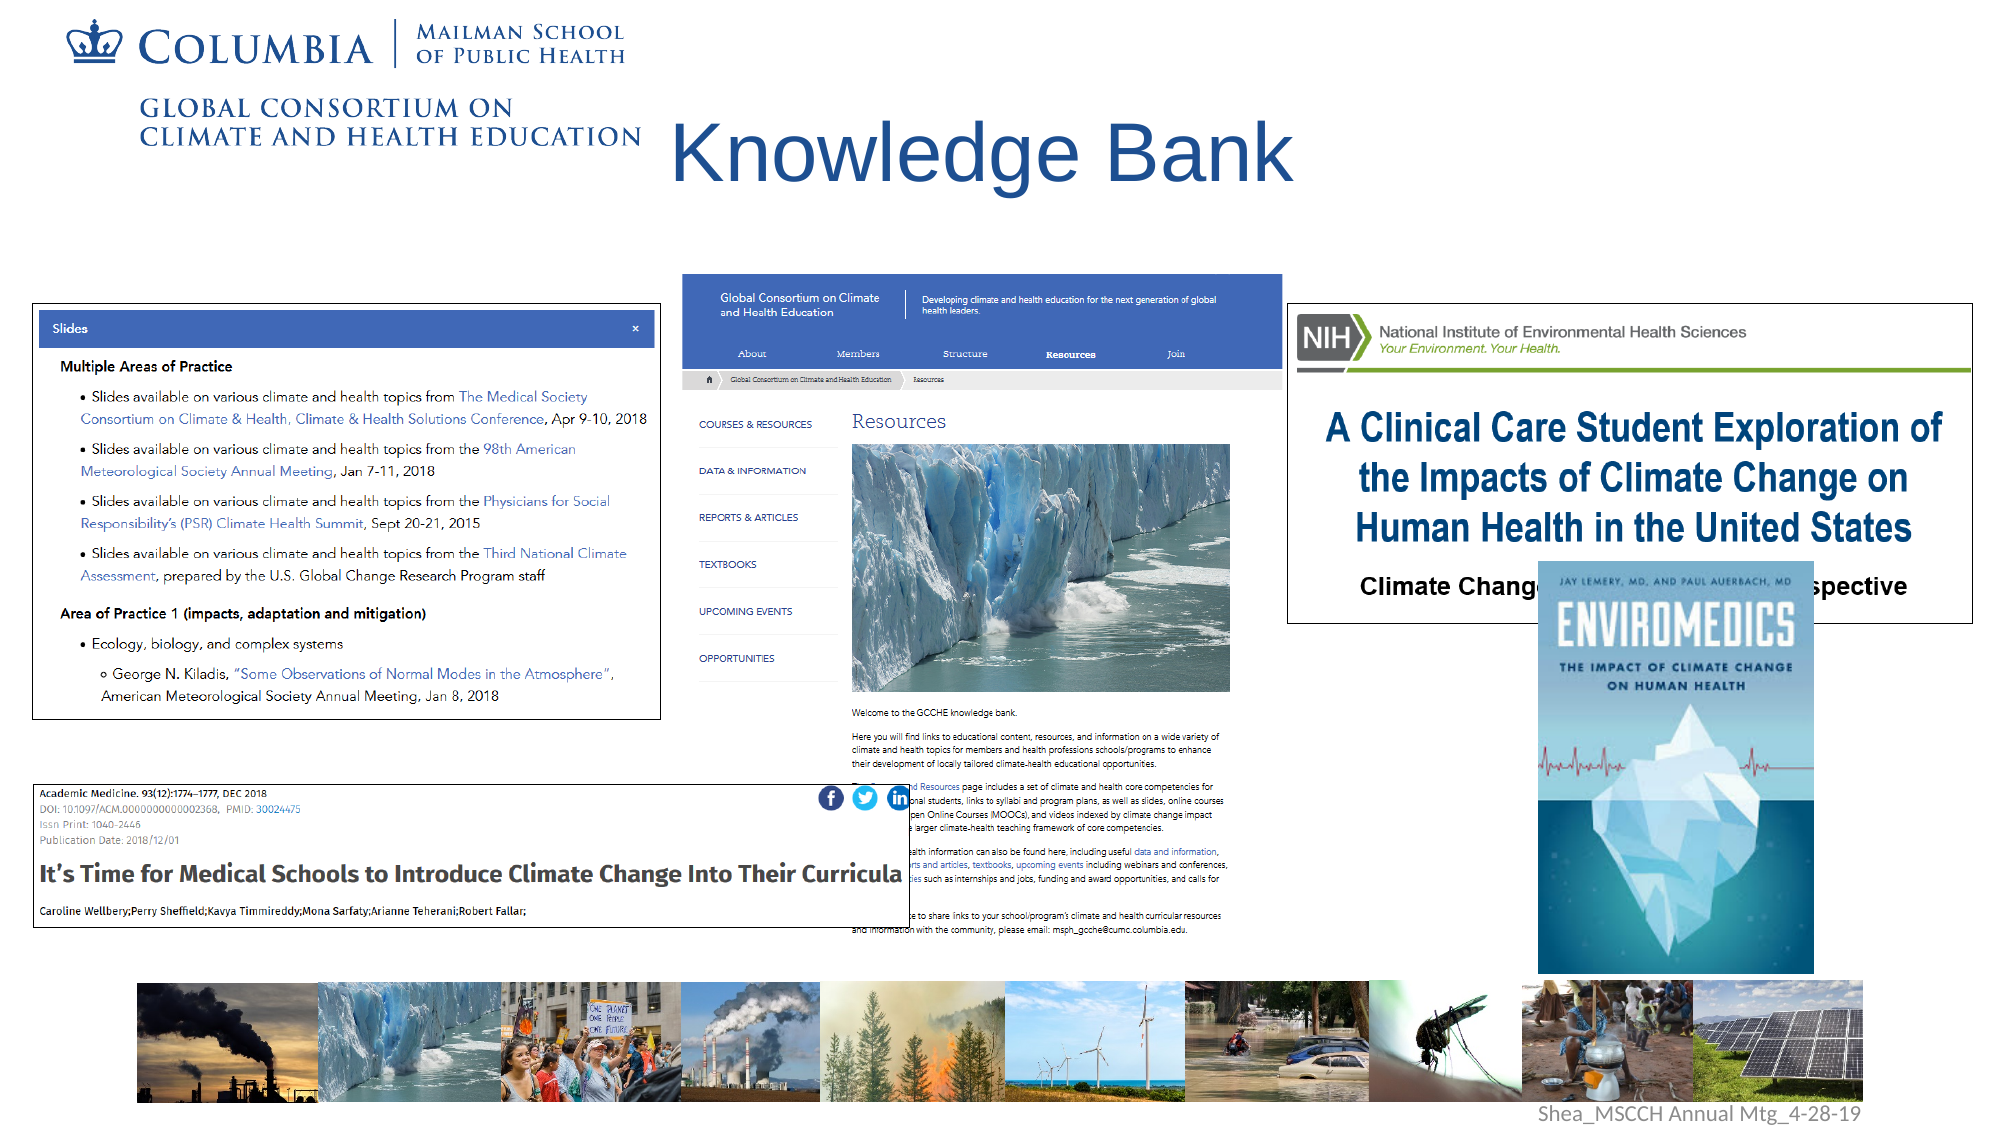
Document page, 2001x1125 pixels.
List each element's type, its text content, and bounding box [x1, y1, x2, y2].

picture [1287, 303, 1973, 974]
picture [32, 303, 661, 720]
title Knowledge Bank [119, 102, 1845, 320]
picture [33, 273, 1283, 944]
footer Shea_MSCCH Annual Mtg_4-28-19 [1362, 1082, 2000, 1125]
picture [137, 980, 1863, 1103]
picture [66, 18, 641, 146]
